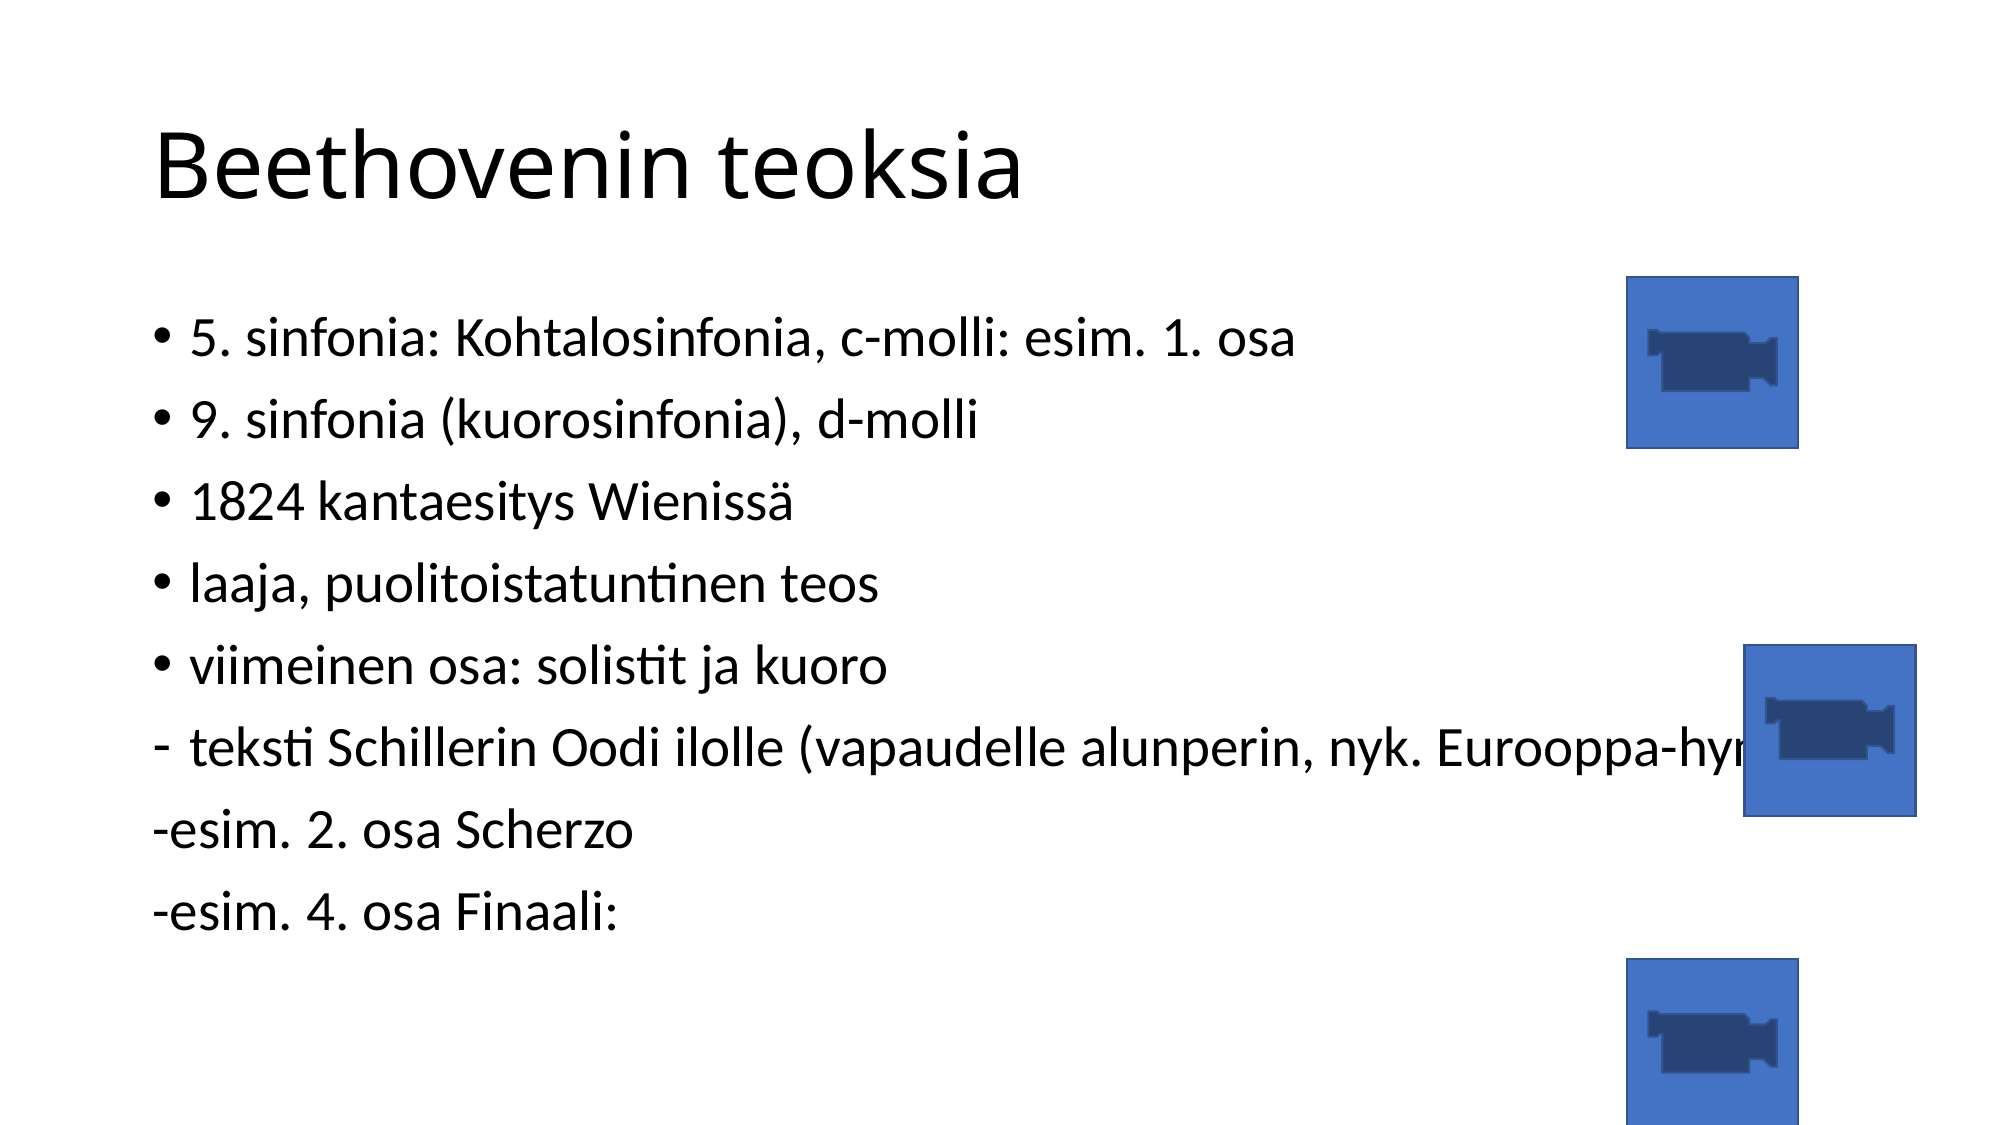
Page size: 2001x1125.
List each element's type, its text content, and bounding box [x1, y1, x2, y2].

text_box [1626, 958, 1799, 1125]
text_box [1743, 644, 1917, 817]
list 5. sinfonia: Kohtalosinfonia, c-molli: esim. 1. osa 9. sinfonia (kuorosinfonia), d-molli 1824 kantaesitys Wienissä laaja, puolitoistatuntinen teos viimeinen osa: solistit ja kuoro teksti Schillerin Oodi ilolle (vapaudelle alunperin, nyk. Eurooppa-hymni) -esim. 2. osa Scherzo -esim. 4. osa Finaali: [137, 299, 1863, 1014]
title Beethovenin teoksia [137, 59, 1863, 278]
text_box [1626, 276, 1799, 449]
